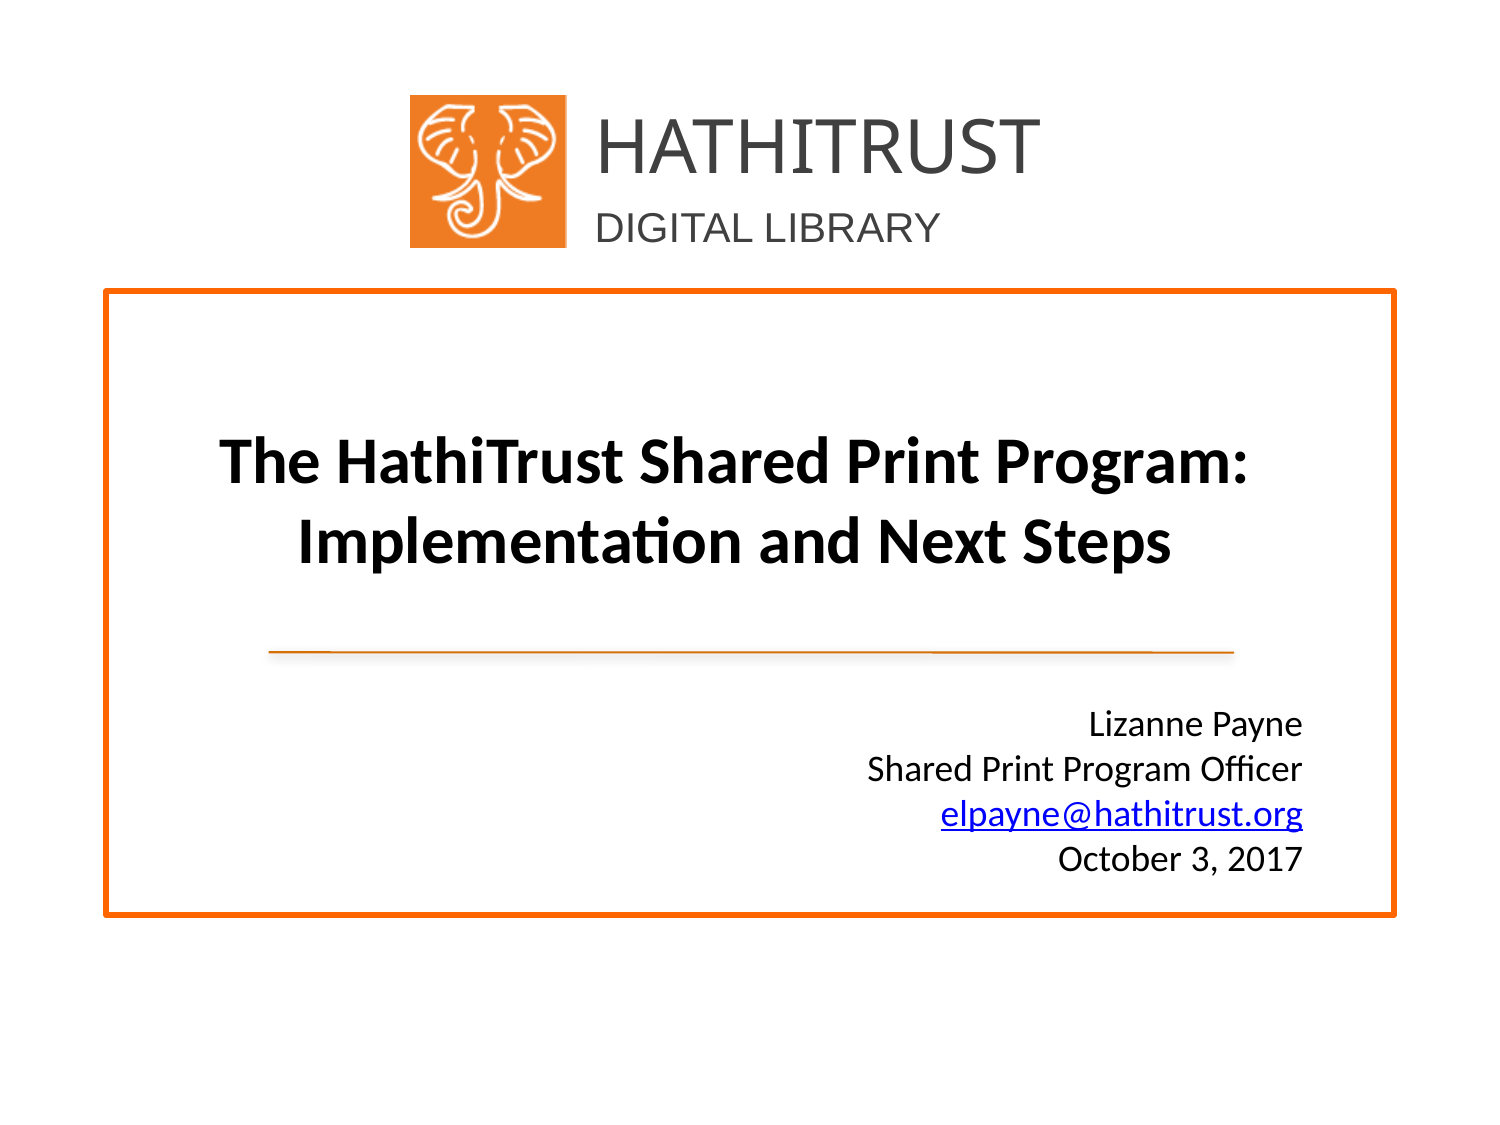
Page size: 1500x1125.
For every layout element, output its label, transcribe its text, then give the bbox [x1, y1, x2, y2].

text_box Lizanne Payne Shared Print Program Officer elpayne@hathitrust.org October 3, 2017 [168, 691, 1318, 886]
title The HathiTrust Shared Print Program: Implementation and Next Steps [179, 357, 1291, 636]
text_box [592, 897, 1083, 1088]
picture [410, 95, 567, 248]
